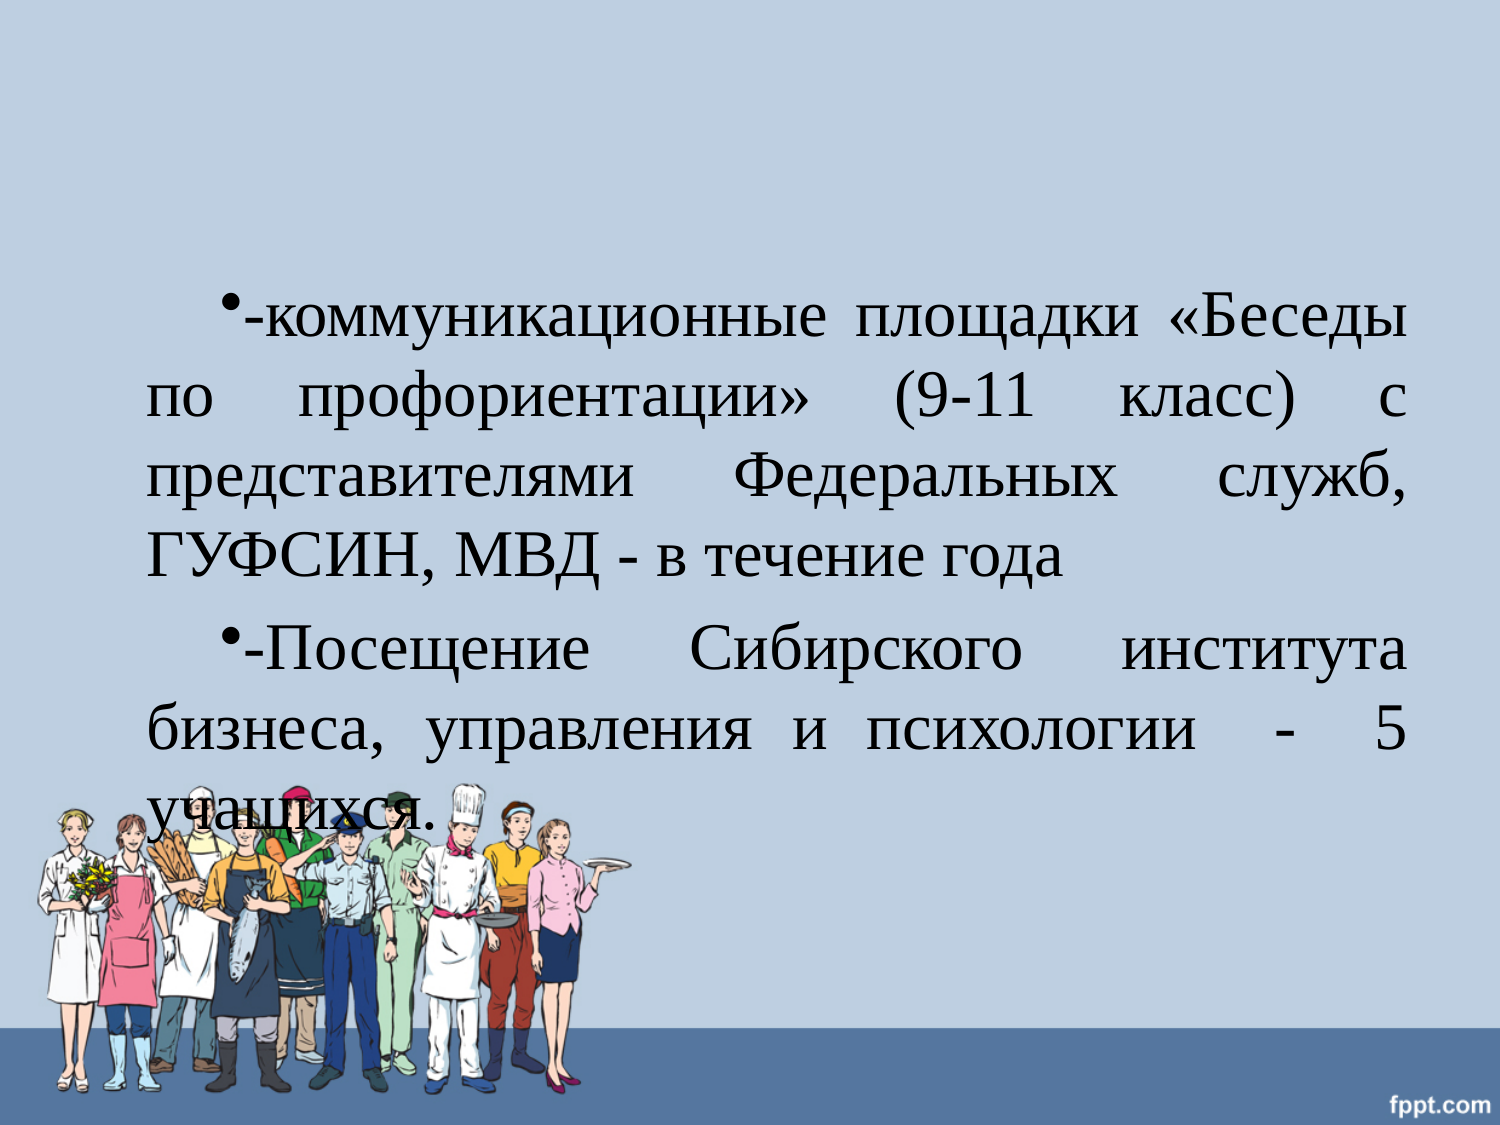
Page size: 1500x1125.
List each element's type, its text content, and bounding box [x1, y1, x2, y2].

picture [0, 0, 1500, 1125]
list -коммуникационные площадки «Беседы по профориентации» (9-11 класс) с представителями Федеральных служб, ГУФСИН, МВД - в течение года -Посещение Сибирского института бизнеса, управления и психологии - 5 учащихся. [74, 262, 1426, 1006]
